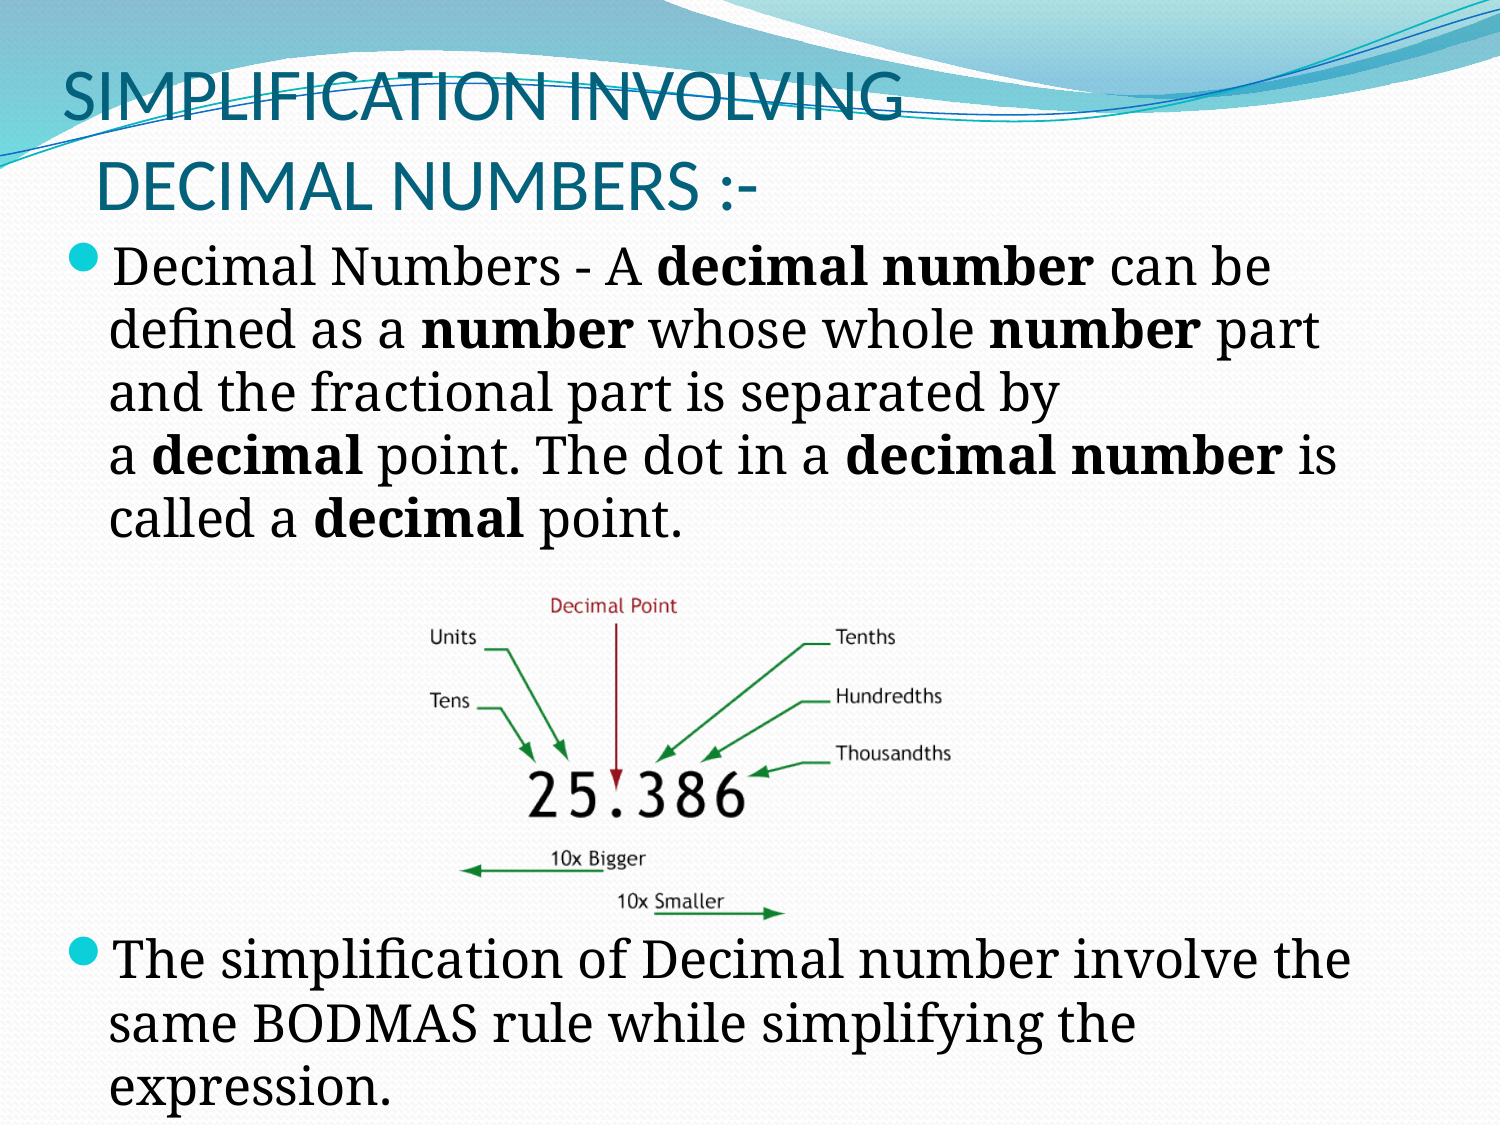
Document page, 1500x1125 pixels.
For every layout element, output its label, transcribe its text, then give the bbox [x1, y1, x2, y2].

list Decimal Numbers - A decimal number can be defined as a number whose whole number part and the fractional part is separated by a decimal point. The dot in a decimal number is called a decimal point. The simplification of Decimal number involve the same BODMAS rule while simplifying the expression. [50, 224, 1400, 1125]
title SIMPLIFICATION INVOLVING DECIMAL NUMBERS :- [62, 37, 1413, 225]
picture [387, 587, 982, 935]
